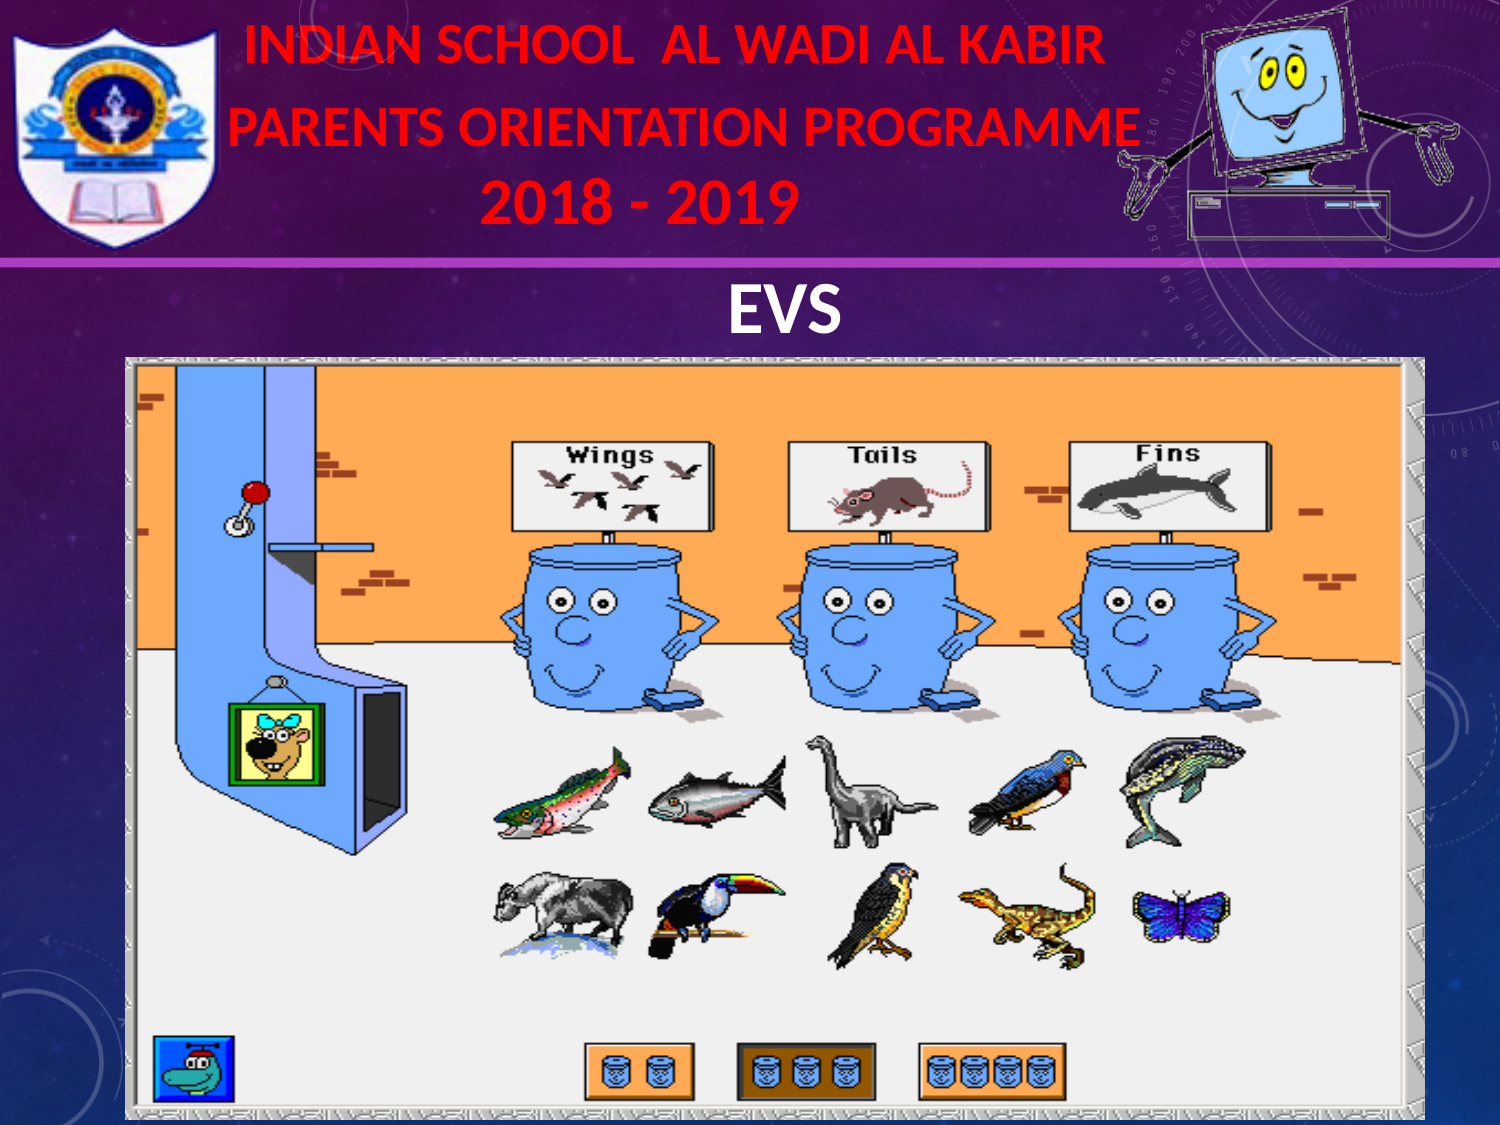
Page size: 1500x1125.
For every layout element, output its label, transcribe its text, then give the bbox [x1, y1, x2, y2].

text_box EVS [712, 251, 1500, 356]
picture [0, 0, 1500, 1125]
